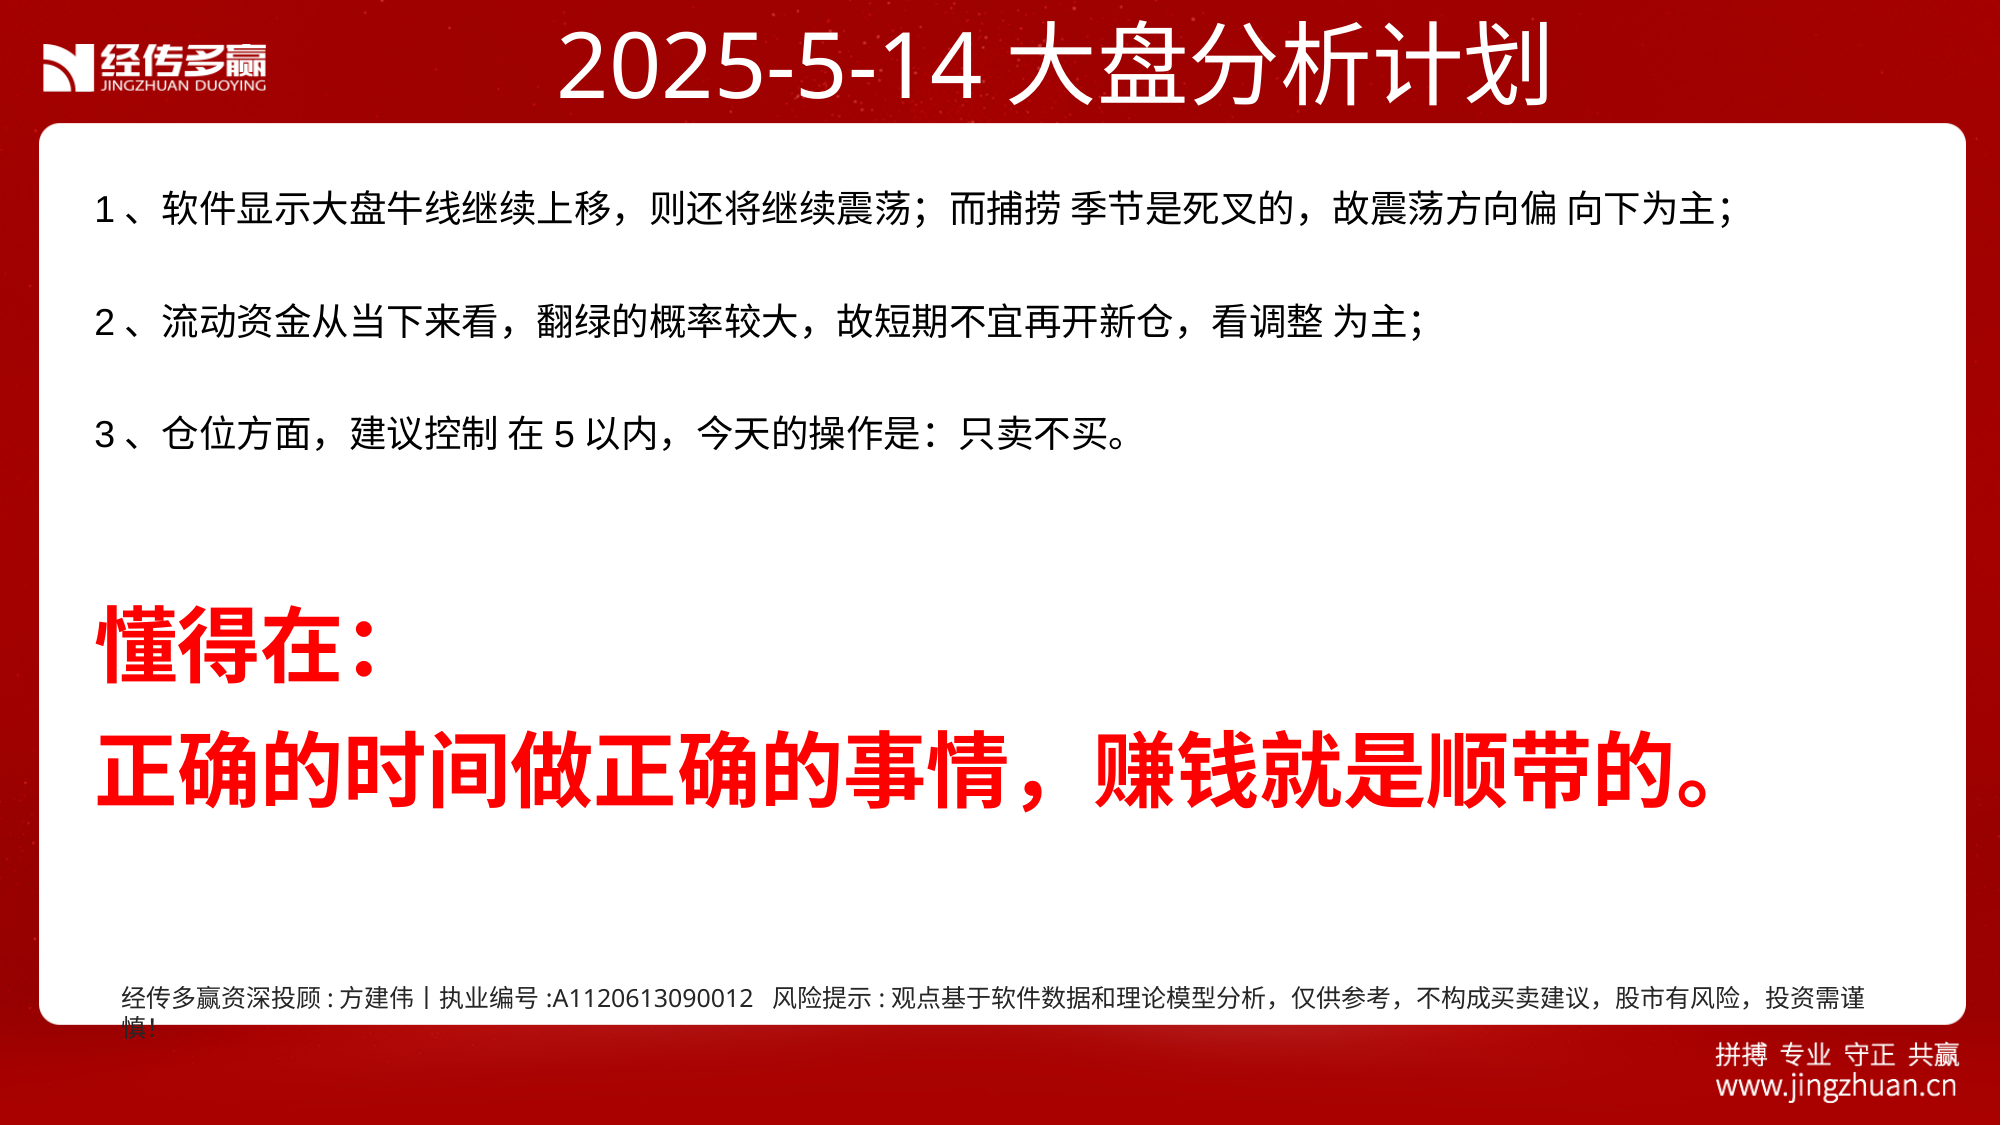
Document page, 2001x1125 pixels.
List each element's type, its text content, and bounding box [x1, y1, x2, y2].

text_box 1、软件显示大盘牛线继续上移，则还将继续震荡；而捕捞 季节是死叉的，故震荡方向偏 向下为主； 2、流动资金从当下来看，翻绿的概率较大，故短期不宜再开新仓，看调整 为主； 3、仓位方面，建议控制 在5以内，今天的操作是：只卖不买。 懂得在： 正确的时间做正确的事情，赚钱就是顺带的。 [79, 166, 1929, 826]
picture [0, 0, 2000, 1125]
text_box 2025-5-14大盘分析计划 [487, 0, 1626, 125]
